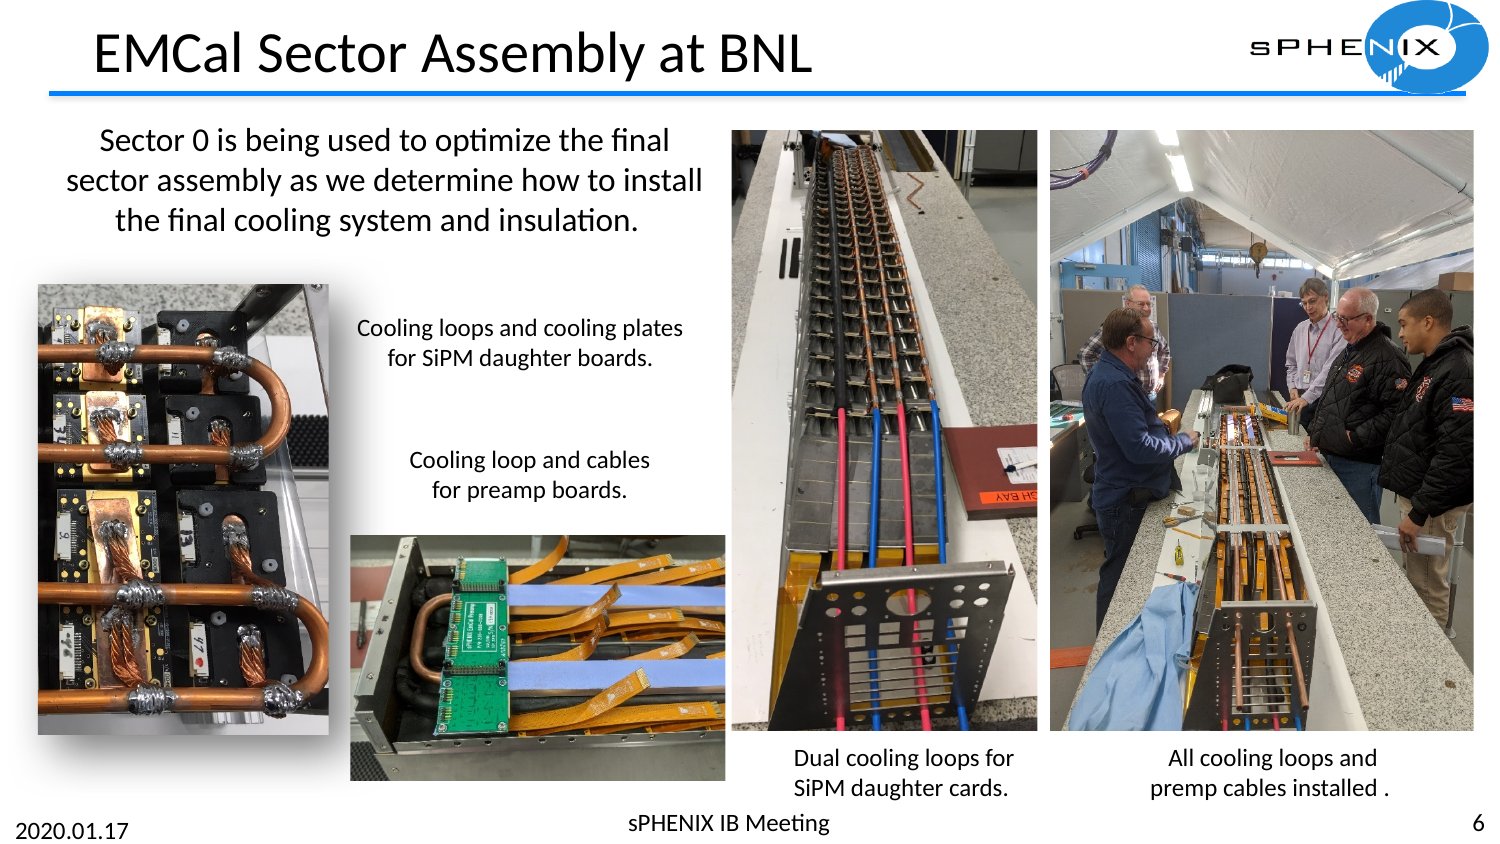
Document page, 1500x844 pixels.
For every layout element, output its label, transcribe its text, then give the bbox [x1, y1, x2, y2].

picture [349, 130, 1474, 781]
text_box All cooling loops and premp cables installed . [1124, 740, 1422, 810]
text_box Cooling loop and cables for preamp boards. [392, 435, 579, 511]
title EMCal Sector Assembly at BNL [78, 4, 1429, 94]
text_box Cooling loops and cooling plates for SiPM daughter boards. [375, 303, 579, 379]
slide_number 6 [1412, 798, 1500, 844]
text_box Sector 0 is being used to optimize the final sector assembly as we determine how to install the final cooling system and insulation. [50, 111, 720, 246]
footer sPHENIX IB Meeting [491, 804, 967, 840]
picture [1250, 0, 1489, 94]
picture [37, 284, 329, 735]
text_box Dual cooling loops for SiPM daughter cards. [756, 734, 1053, 810]
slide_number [0, 815, 350, 844]
